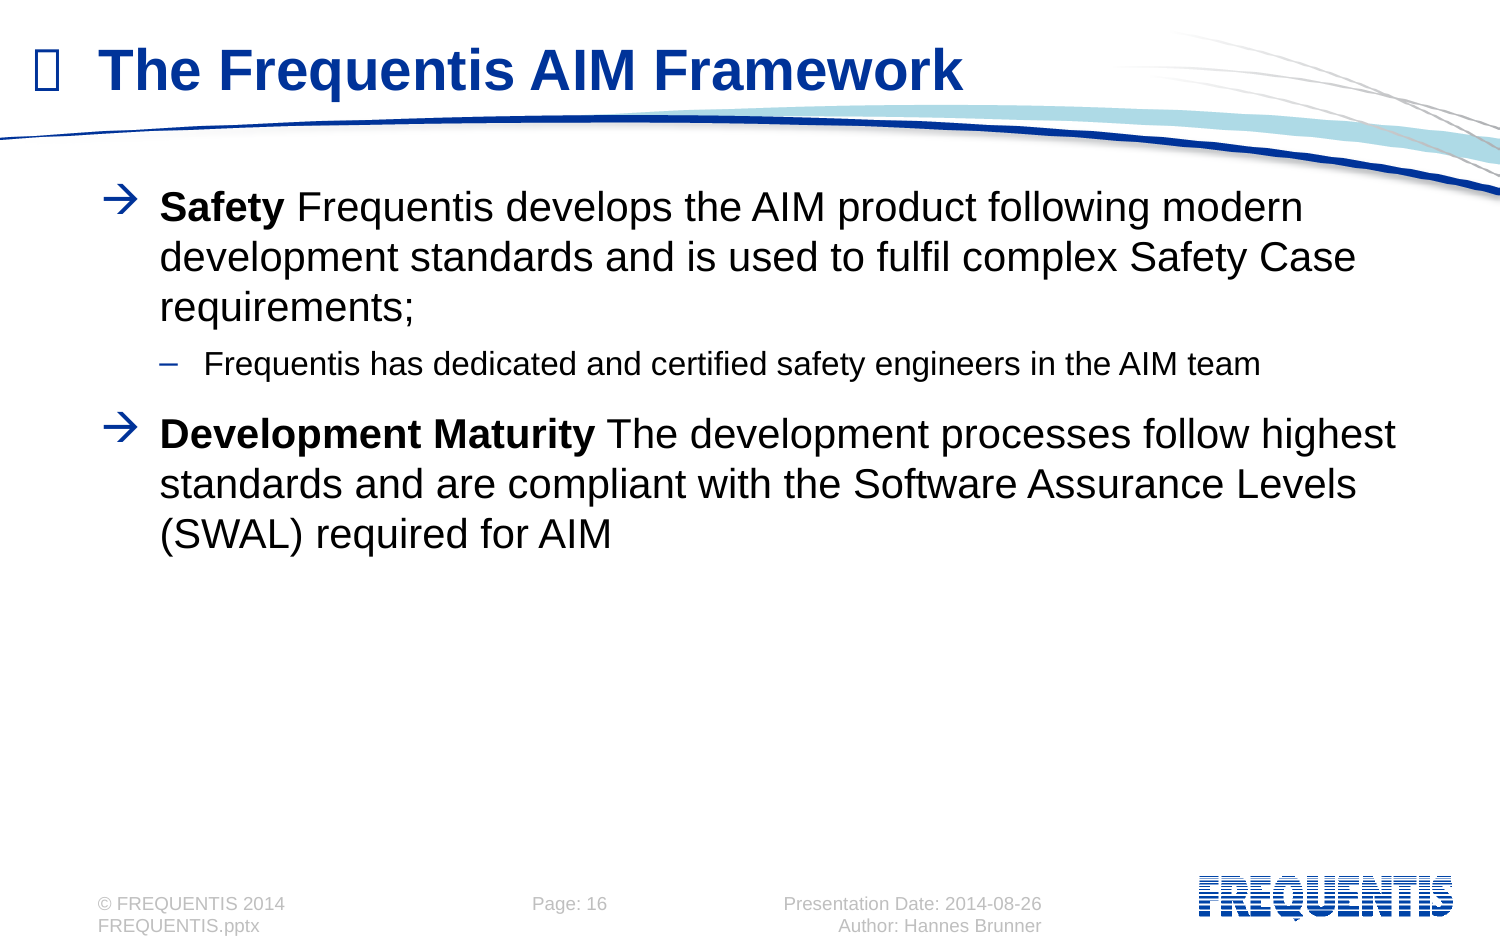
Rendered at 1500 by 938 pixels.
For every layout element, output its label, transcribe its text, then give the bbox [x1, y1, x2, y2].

picture [0, 29, 1500, 233]
picture [1193, 870, 1459, 927]
title The Frequentis AIM Framework [98, 21, 1471, 112]
list Safety Frequentis develops the AIM product following modern development standards and is used to fulfil complex Safety Case requirements; Frequentis has dedicated and certified safety engineers in the AIM team Development Maturity The development processes follow highest standards and are compliant with the Software Assurance Levels (SWAL) required for AIM [100, 179, 1464, 845]
